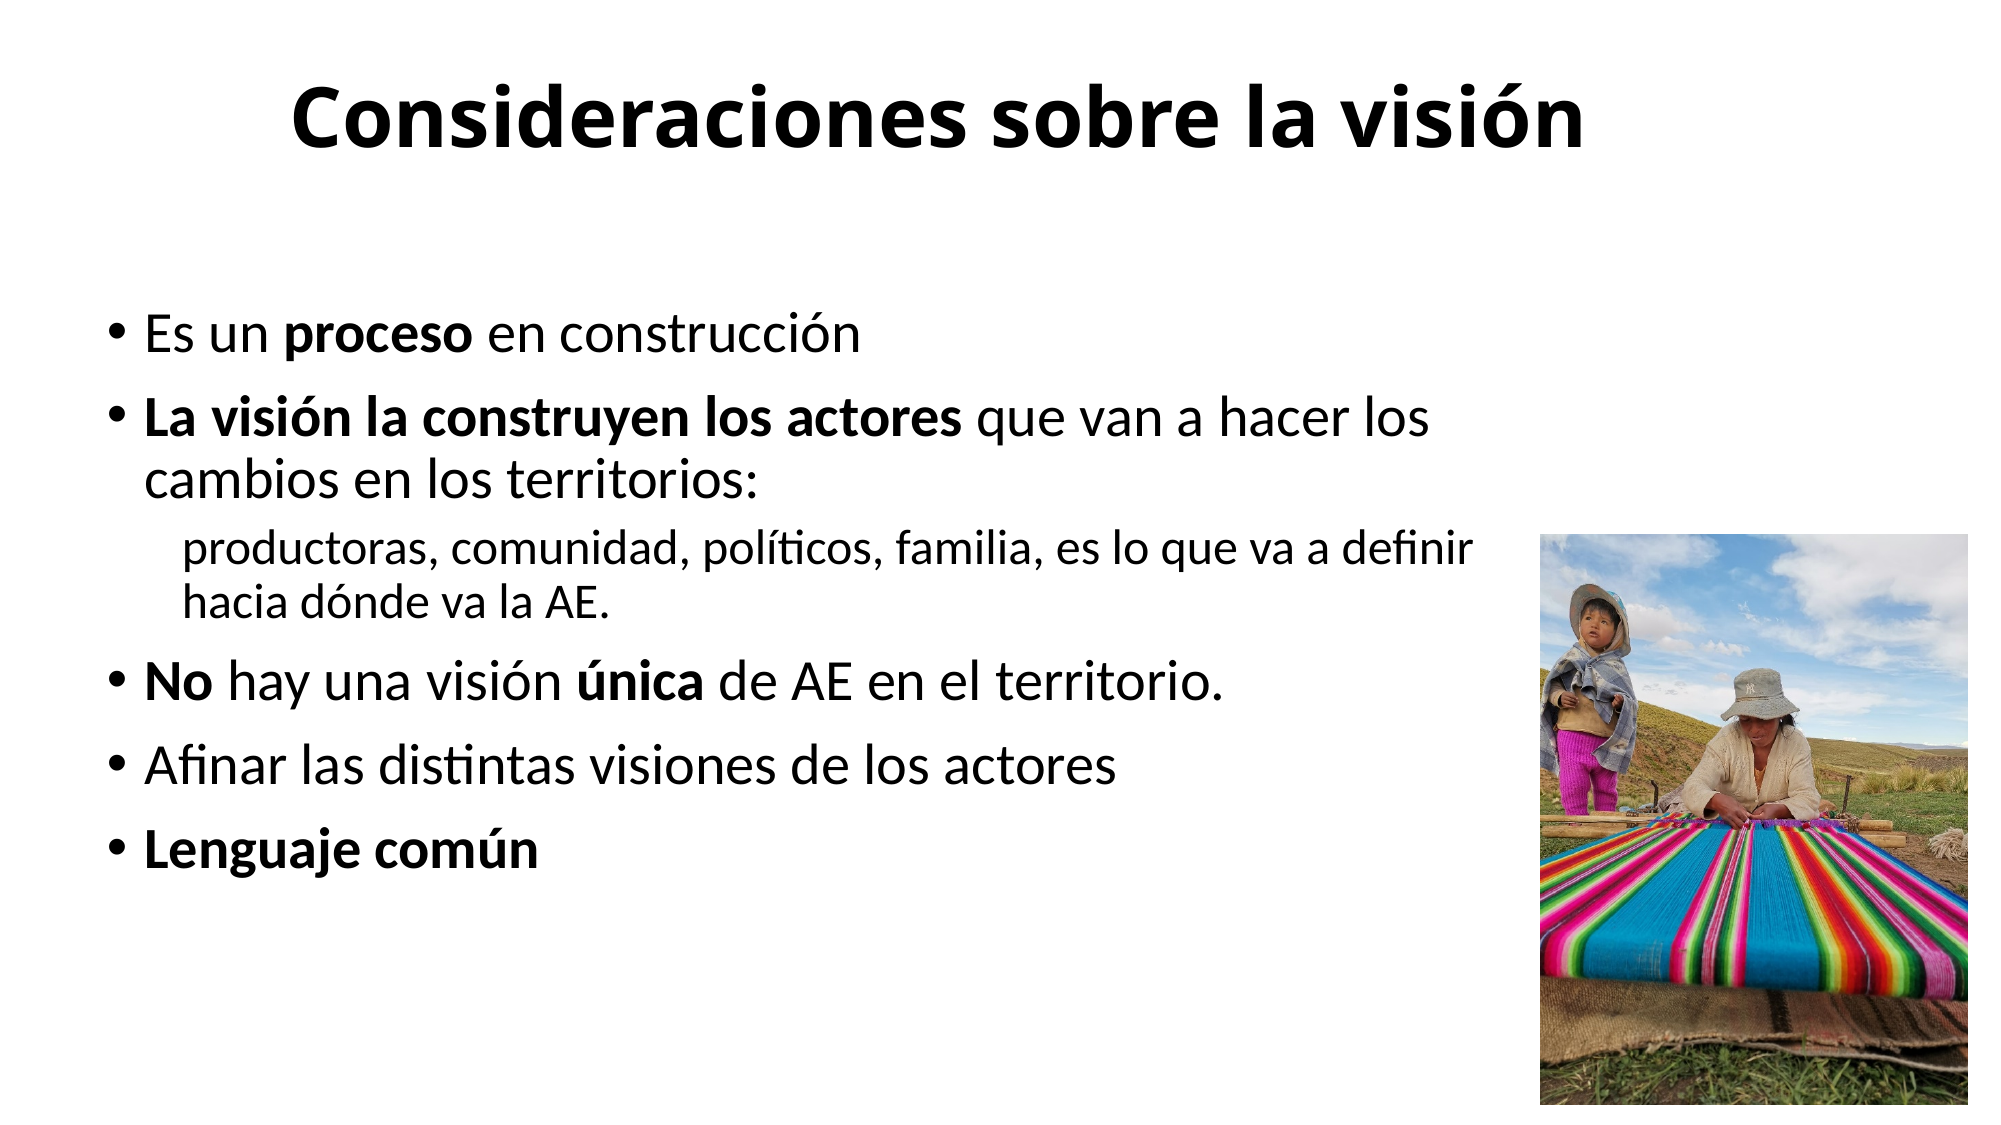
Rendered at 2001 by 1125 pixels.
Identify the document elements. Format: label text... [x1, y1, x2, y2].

title Consideraciones sobre la visión [76, 55, 1802, 186]
list Es un proceso en construcción La visión la construyen los actores que van a hacer los cambios en los territorios: productoras, comunidad, políticos, familia, es lo que va a definir hacia dónde va la AE. No hay una visión única de AE en el territorio. Afinar las distintas visiones de los actores Lenguaje común [91, 294, 1504, 1009]
picture [1540, 534, 1968, 1105]
